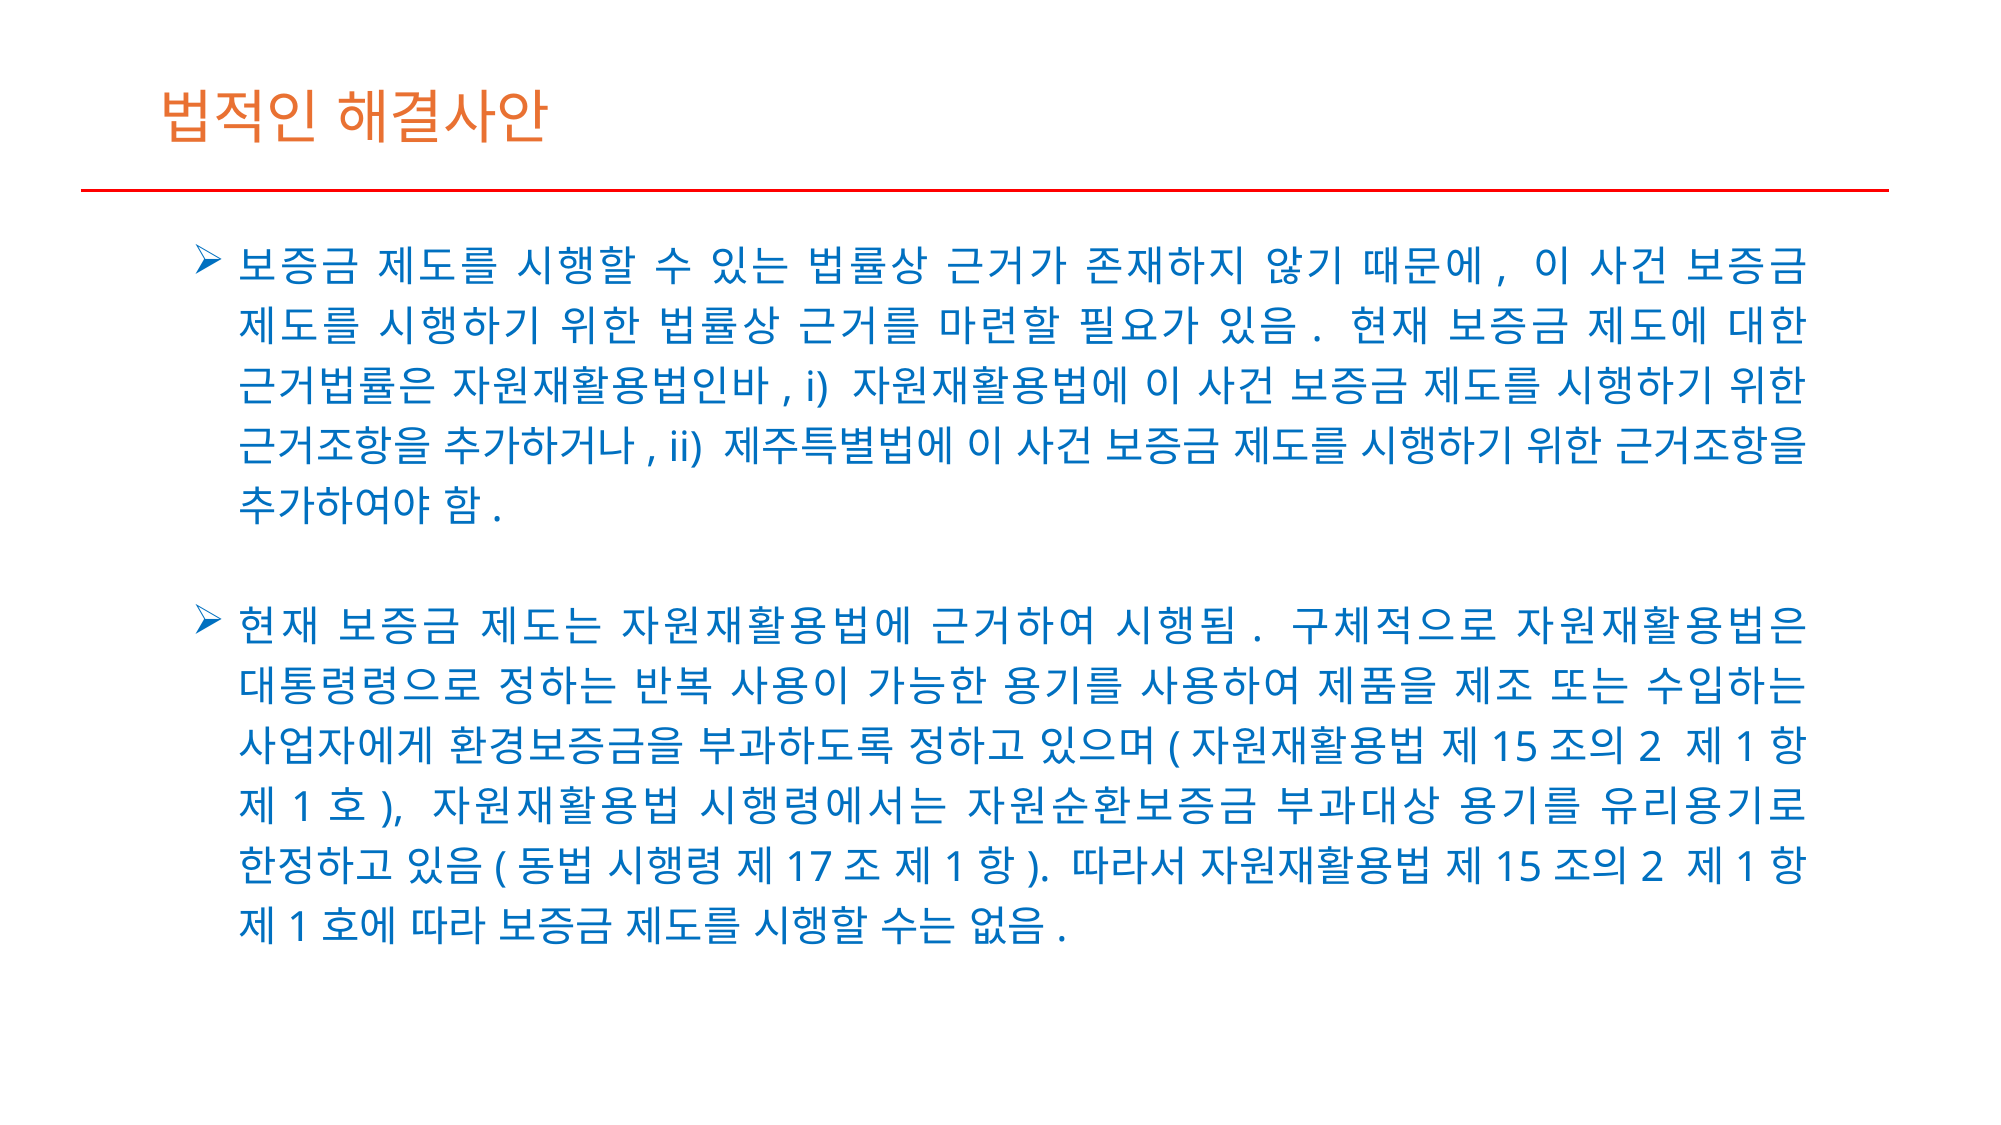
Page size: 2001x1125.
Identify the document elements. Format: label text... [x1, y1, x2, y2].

text_box 법적인 해결사안 [144, 72, 582, 158]
text_box 보증금 제도를 시행할 수 있는 법률상 근거가 존재하지 않기 때문에, 이 사건 보증금 제도를 시행하기 위한 법률상 근거를 마련할 필요가 있음. 현재 보증금 제도에 대한 근거법률은 자원재활용법인바, i) 자원재활용법에 이 사건 보증금 제도를 시행하기 위한 근거조항을 추가하거나, ii) 제주특별법에 이 사건 보증금 제도를 시행하기 위한 근거조항을 추가하여야 함. 현재 보증금 제도는 자원재활용법에 근거하여 시행됨. 구체적으로 자원재활용법은 대통령령으로 정하는 반복 사용이 가능한 용기를 사용하여 제품을 제조 또는 수입하는 사업자에게 환경보증금을 부과하도록 정하고 있으며(자원재활용법 제15조의2 제1항 제1호), 자원재활용법 시행령에서는 자원순환보증금 부과대상 용기를 유리용기로 한정하고 있음(동법 시행령 제17조 제1항). 따라서 자원재활용법 제15조의2 제1항 제1호에 따라 보증금 제도를 시행할 수는 없음. [177, 222, 1823, 1097]
